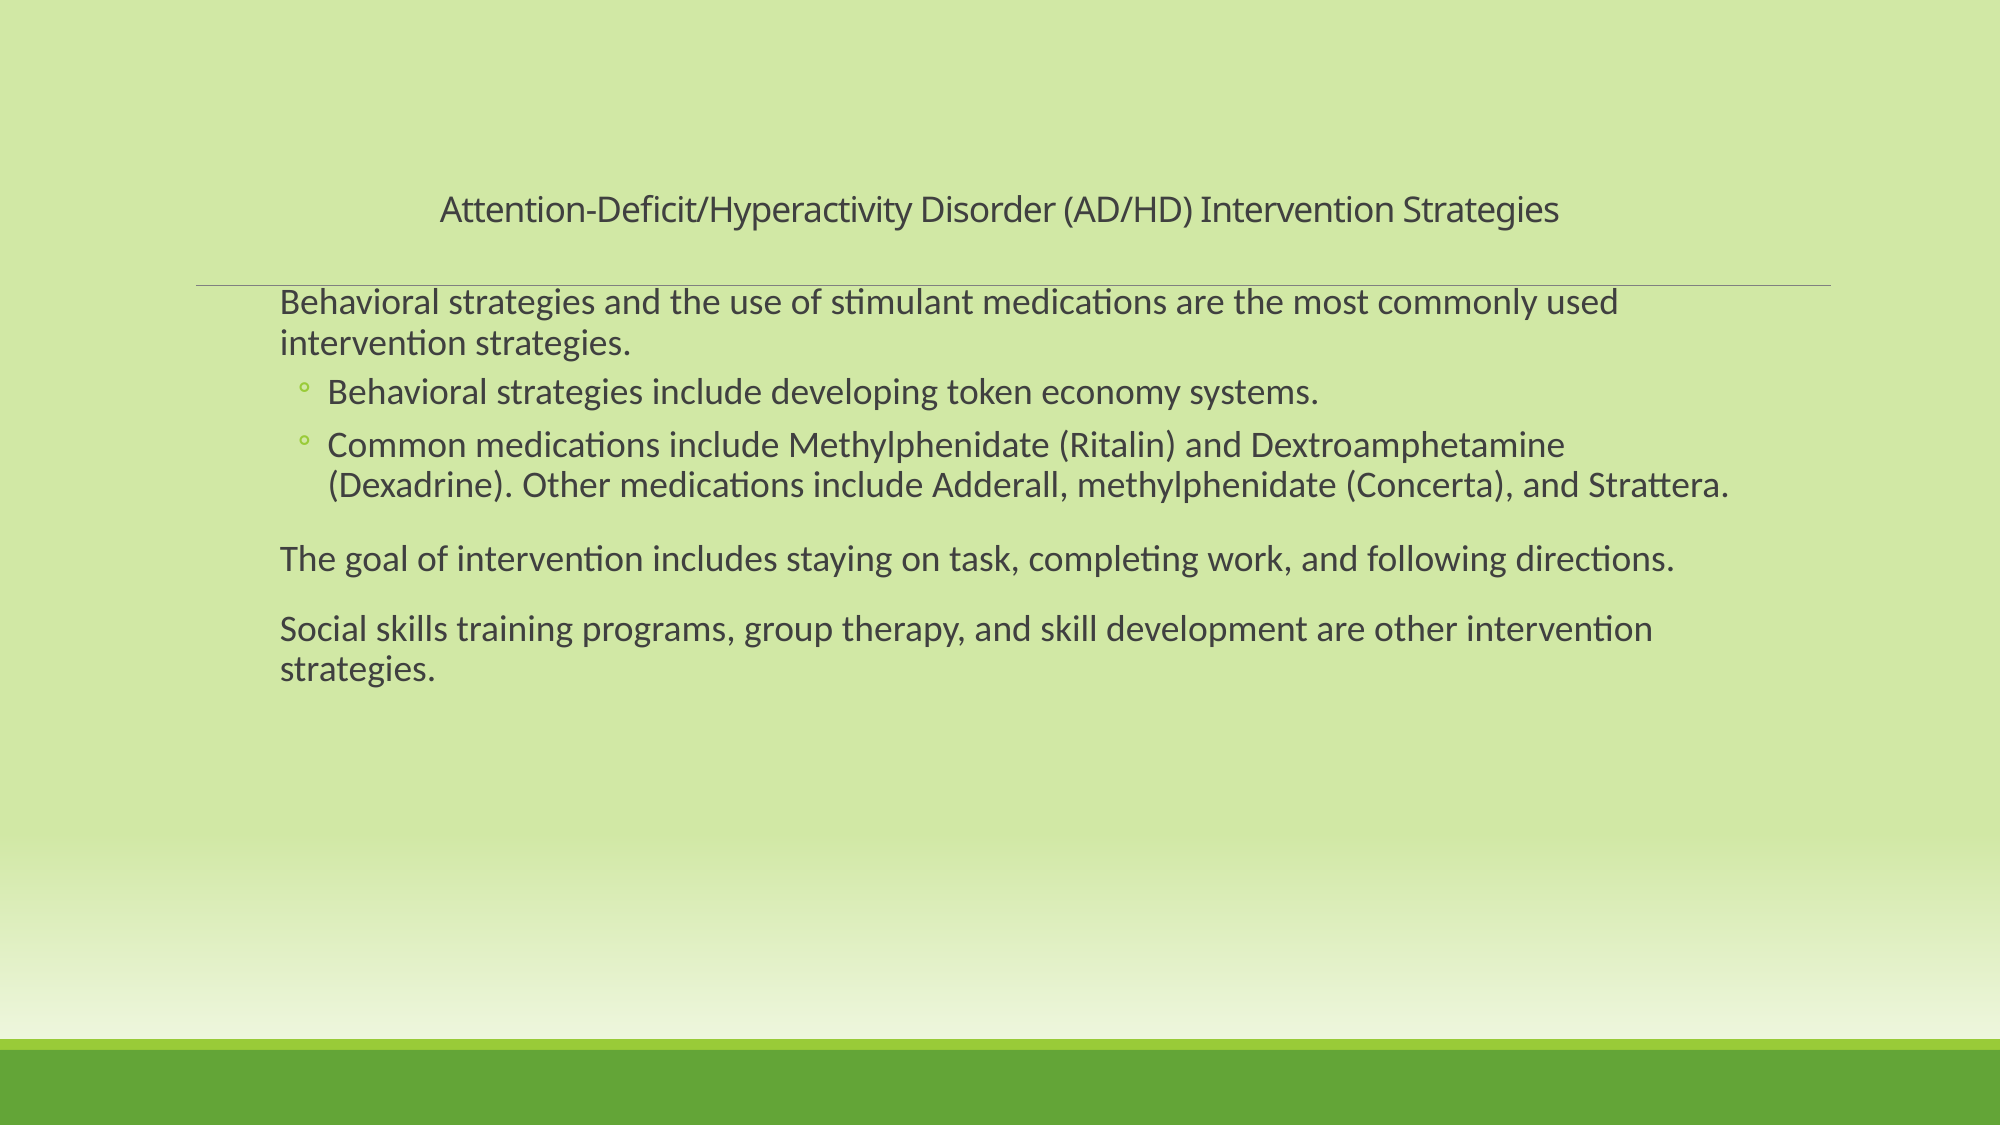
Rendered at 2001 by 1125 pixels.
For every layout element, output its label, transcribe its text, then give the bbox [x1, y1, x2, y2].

title Attention-Deficit/Hyperactivity Disorder (AD/HD) Intervention Strategies [249, 50, 1750, 238]
list Behavioral strategies and the use of stimulant medications are the most commonly used intervention strategies. Behavioral strategies include developing token economy systems. Common medications include Methylphenidate (Ritalin) and Dextroamphetamine (Dexadrine). Other medications include Adderall, methylphenidate (Concerta), and Strattera. The goal of intervention includes staying on task, completing work, and following directions. Social skills training programs, group therapy, and skill development are other intervention strategies. [249, 275, 1750, 1125]
